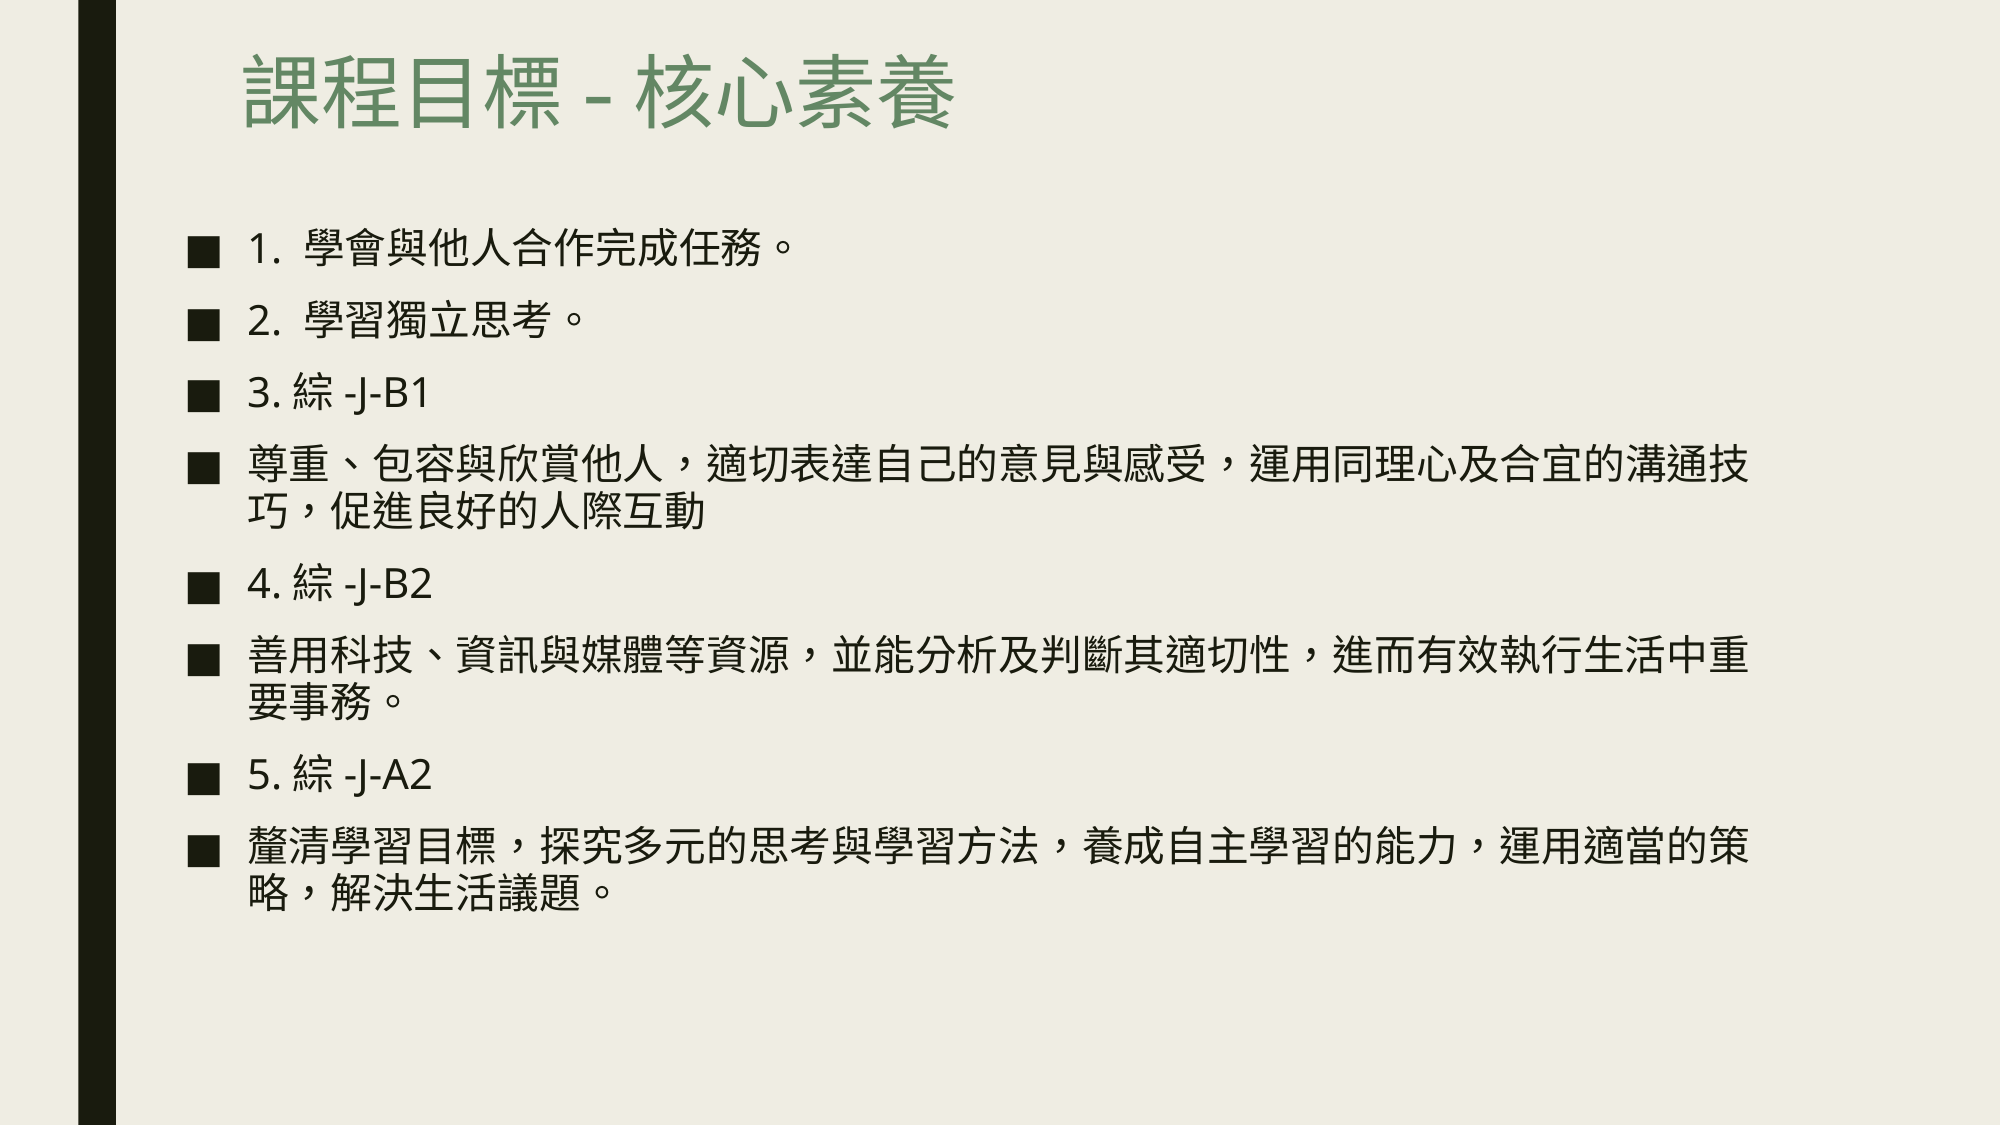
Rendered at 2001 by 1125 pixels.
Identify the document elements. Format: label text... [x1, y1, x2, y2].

title 課程目標-核心素養 [225, 45, 1800, 208]
list 1. 學會與他人合作完成任務。 2. 學習獨立思考。 3.綜-J-B1 尊重、包容與欣賞他人，適切表達自己的意見與感受，運用同理心及合宜的溝通技巧，促進良好的人際互動 4.綜-J-B2 善用科技、資訊與媒體等資源，並能分析及判斷其適切性，進而有效執行生活中重要事務。 5.綜-J-A2 釐清學習目標，探究多元的思考與學習方法，養成自主學習的能力，運用適當的策略，解決生活議題。 [169, 218, 1800, 963]
